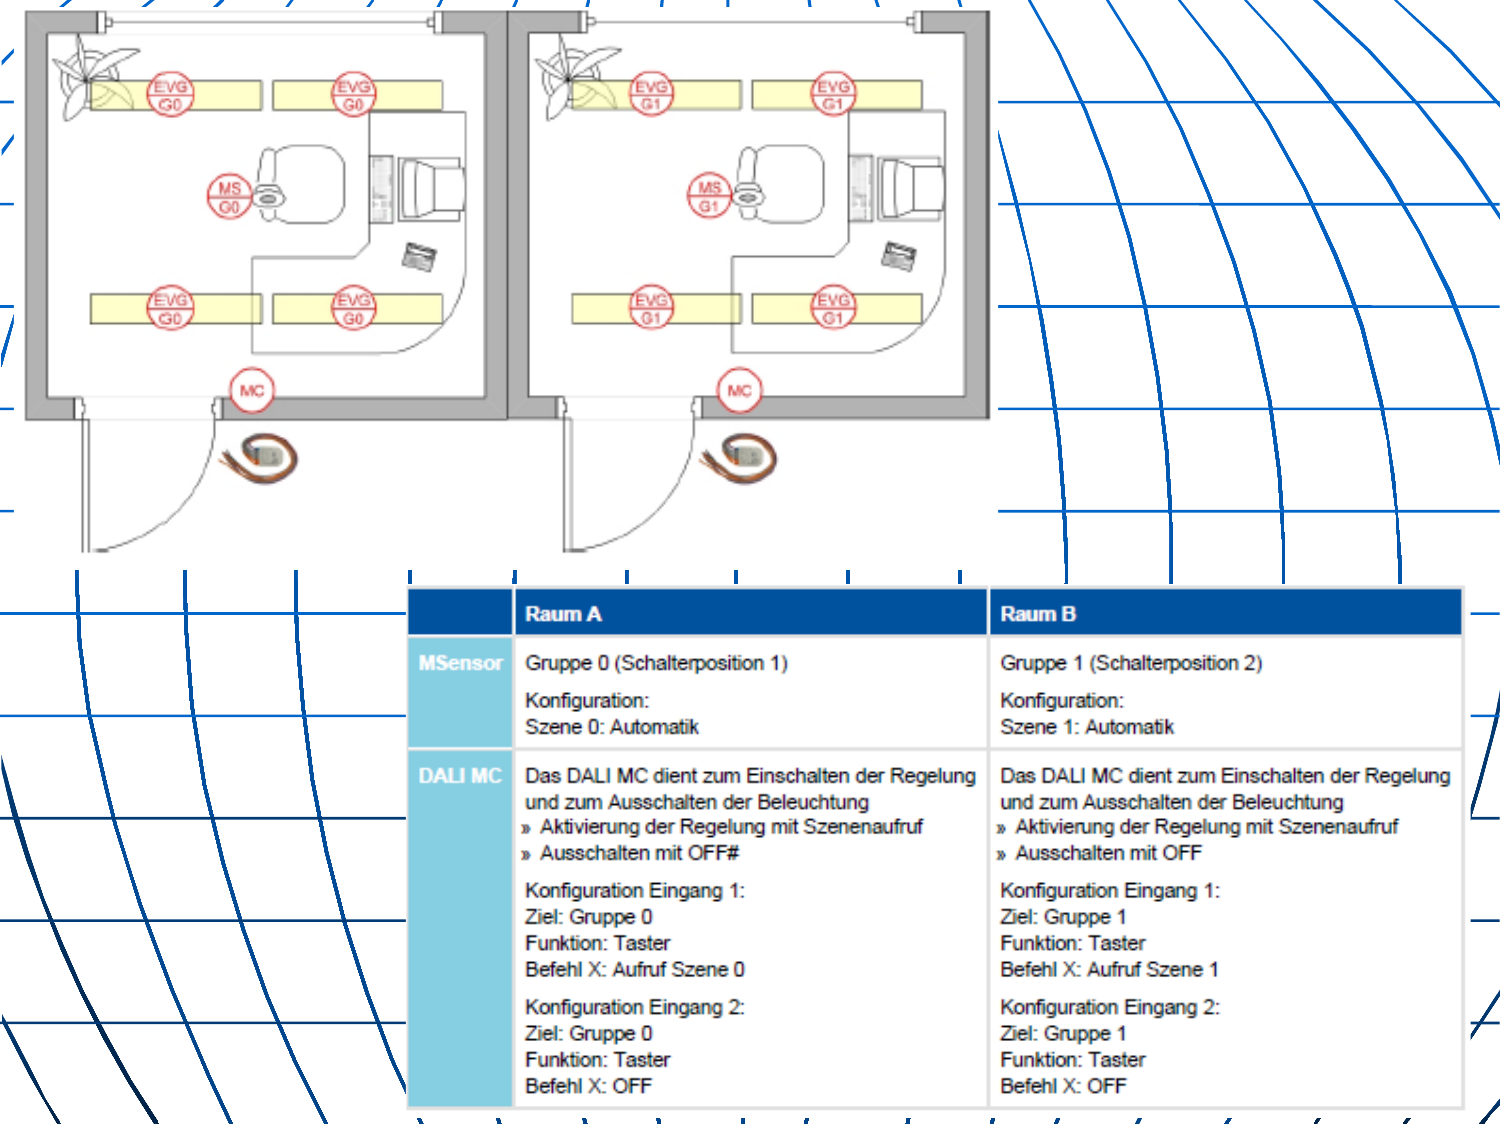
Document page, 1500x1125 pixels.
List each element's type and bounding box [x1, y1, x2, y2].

picture [13, 7, 999, 570]
picture [405, 584, 1471, 1118]
